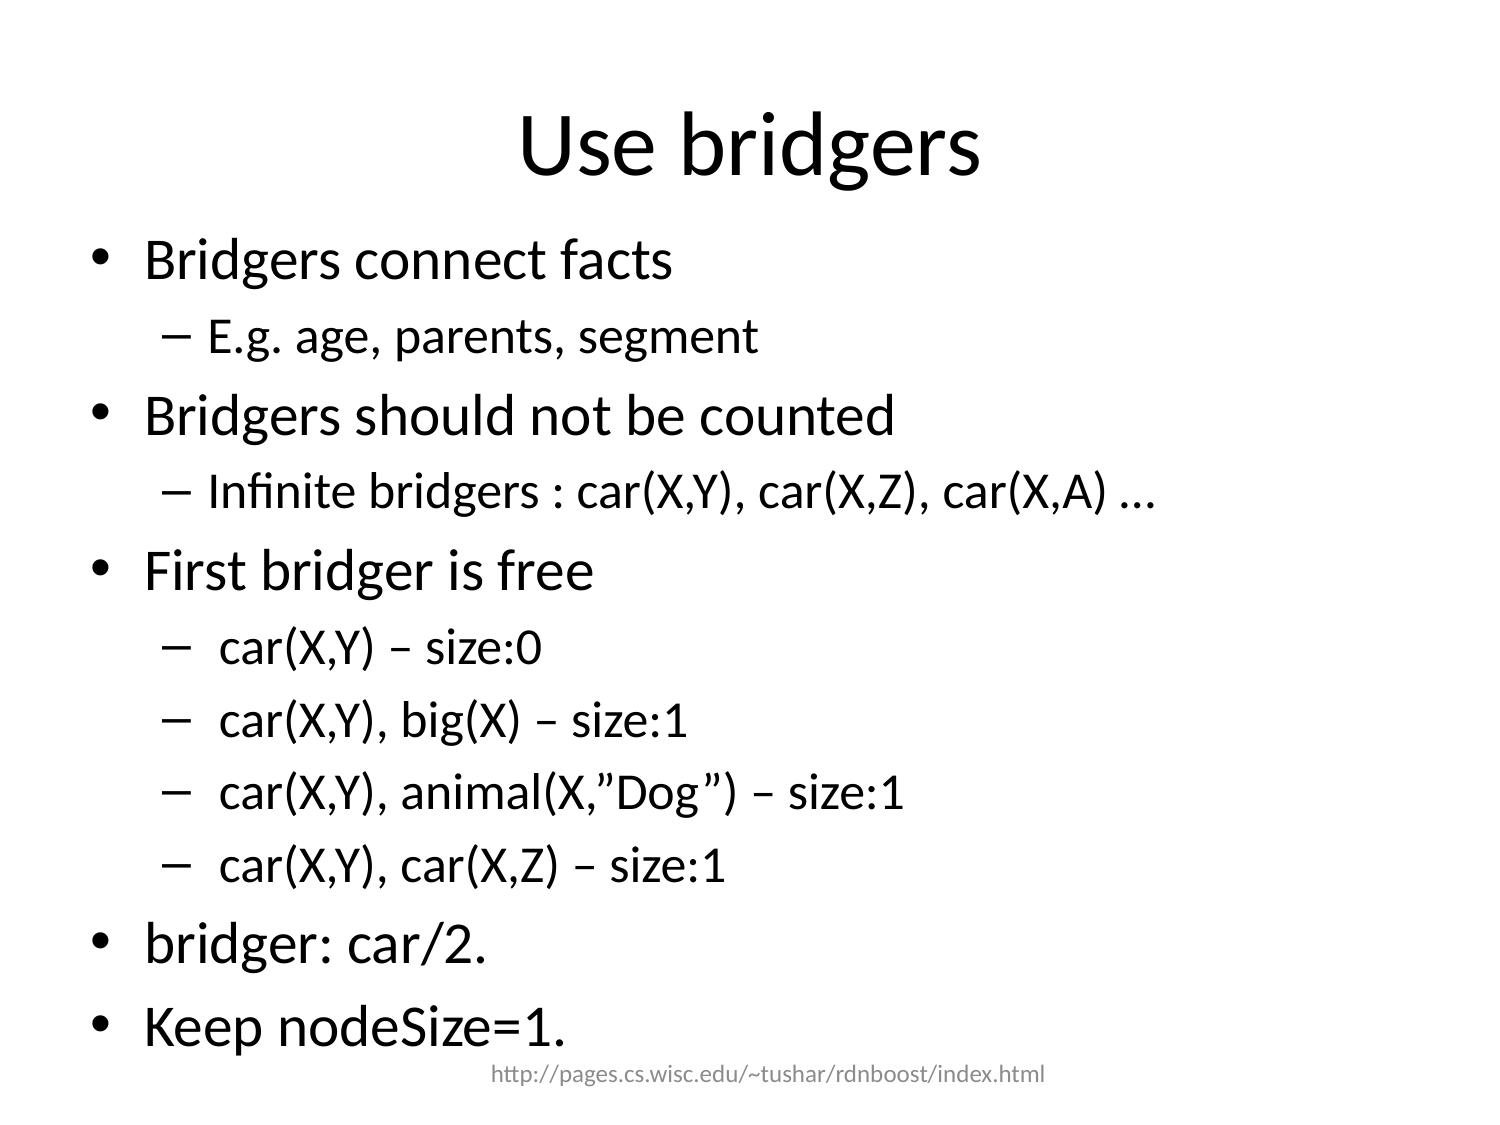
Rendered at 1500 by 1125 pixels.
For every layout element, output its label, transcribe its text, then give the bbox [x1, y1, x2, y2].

title Use bridgers [75, 45, 1425, 212]
list Bridgers connect facts E.g. age, parents, segment Bridgers should not be counted Infinite bridgers : car(X,Y), car(X,Z), car(X,A) … First bridger is free car(X,Y) – size:0 car(X,Y), big(X) – size:1 car(X,Y), animal(X,”Dog”) – size:1 car(X,Y), car(X,Z) – size:1 bridger: car/2. Keep nodeSize=1. [75, 212, 1425, 1075]
footer http://pages.cs.wisc.edu/~tushar/rdnboost/index.html [450, 1042, 1088, 1103]
